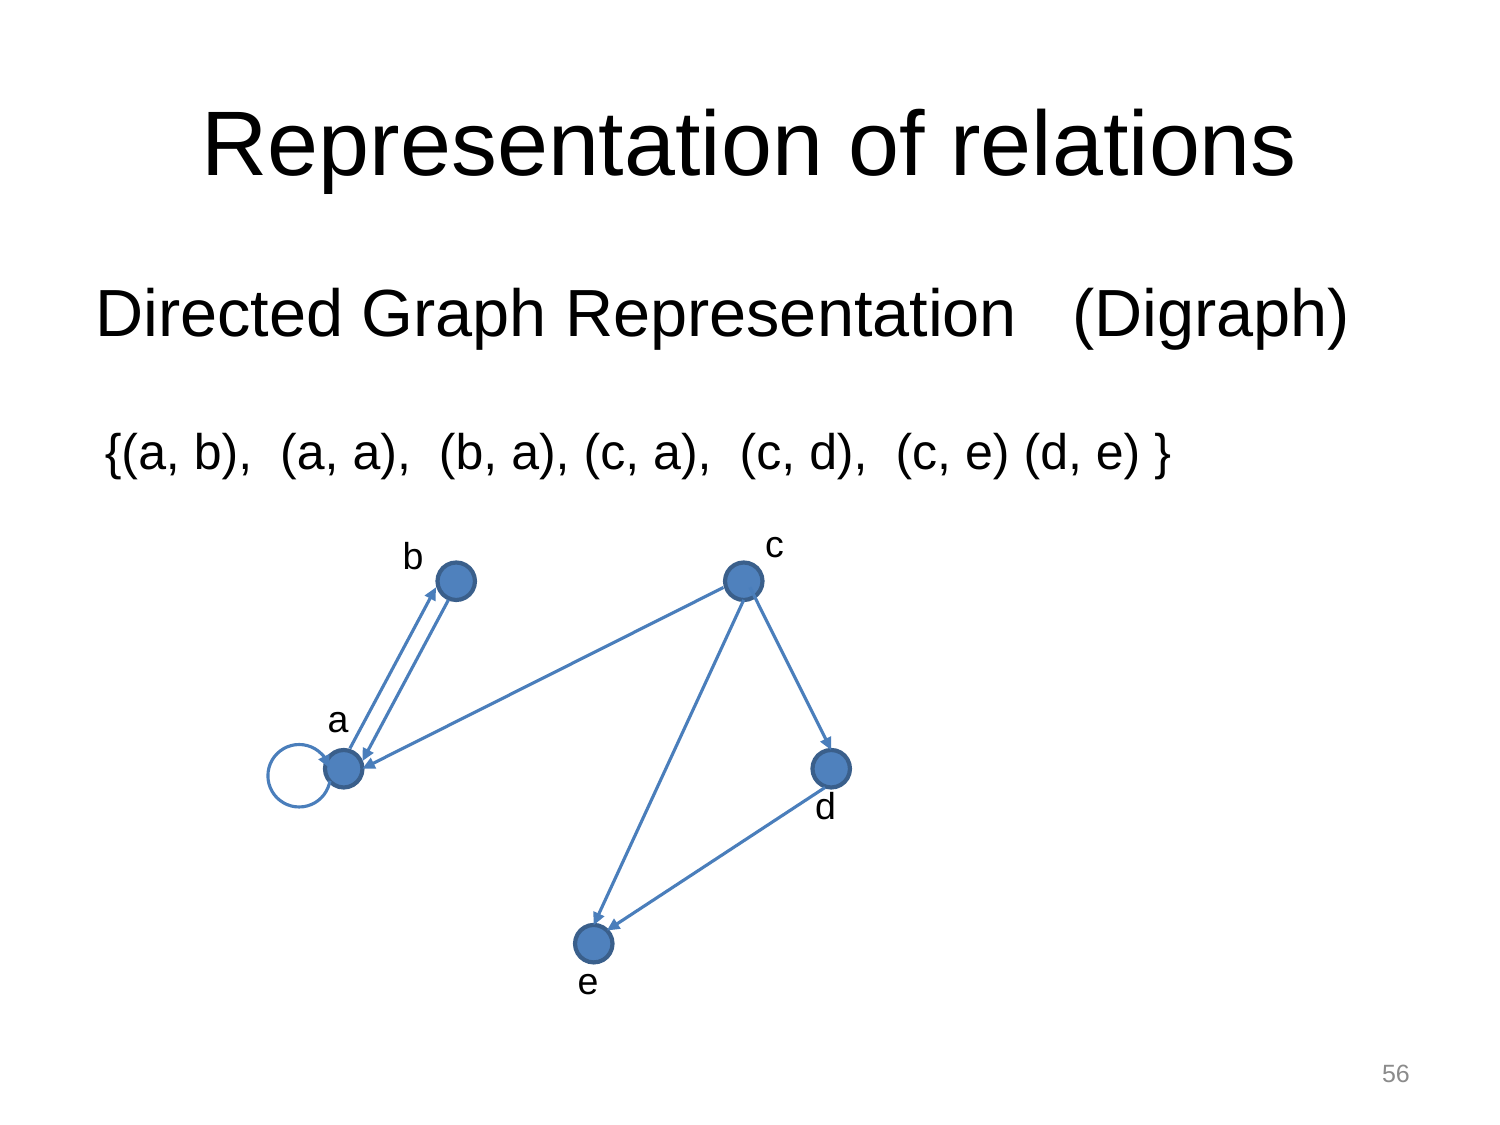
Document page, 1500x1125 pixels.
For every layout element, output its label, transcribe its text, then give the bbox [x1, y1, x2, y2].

text_box d [800, 774, 851, 835]
text_box [267, 743, 331, 808]
slide_number 56 [1074, 1042, 1425, 1103]
text_box [439, 560, 478, 585]
text_box Directed Graph Representation (Digraph) [80, 262, 1366, 358]
title Representation of relations [75, 45, 1425, 233]
text_box a [312, 687, 344, 748]
text_box [572, 923, 615, 949]
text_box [349, 587, 360, 749]
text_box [606, 787, 826, 931]
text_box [749, 587, 832, 751]
text_box e [562, 949, 614, 1010]
text_box [323, 748, 363, 790]
text_box [722, 560, 765, 599]
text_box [593, 599, 744, 926]
text_box b [387, 524, 439, 584]
text_box [810, 748, 853, 776]
text_box c [750, 512, 799, 573]
text_box {(a, b), (a, a), (b, a), (c, a), (c, d), (c, e) (d, e) } [89, 412, 1188, 488]
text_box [362, 587, 724, 769]
